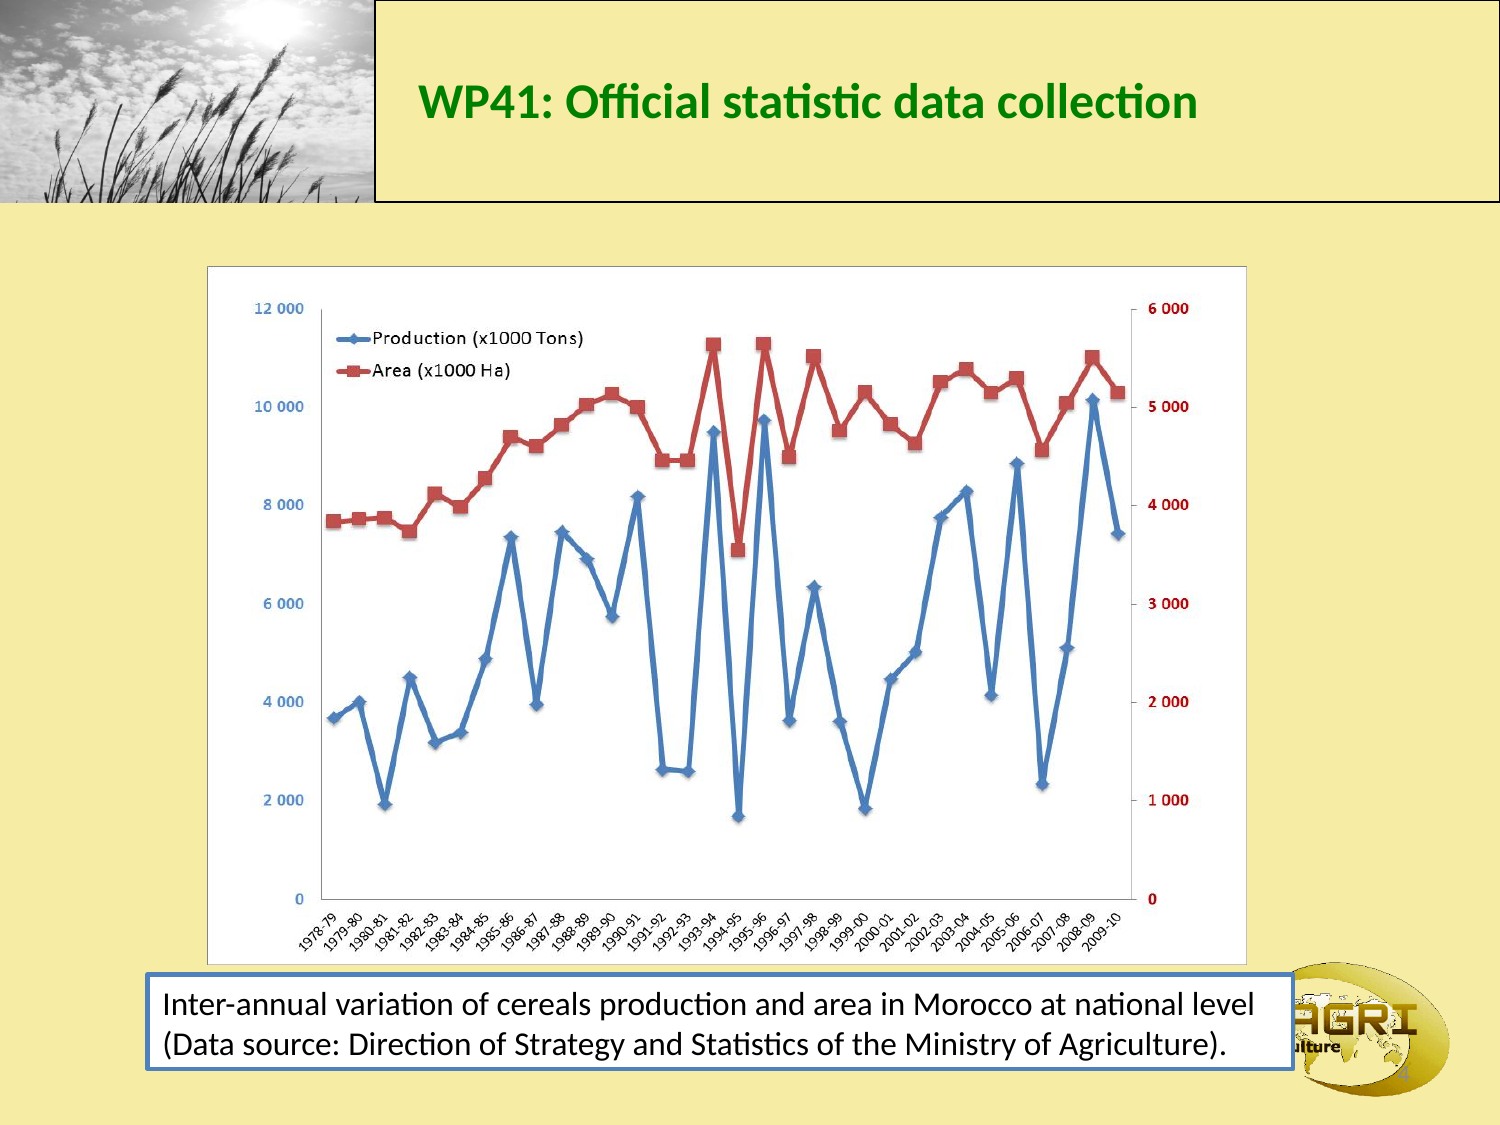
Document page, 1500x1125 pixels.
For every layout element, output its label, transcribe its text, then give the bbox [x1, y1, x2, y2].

picture [0, 0, 374, 203]
text_box Inter-annual variation of cereals production and area in Morocco at national level (Data source: Direction of Strategy and Statistics of the Ministry of Agriculture). [145, 972, 1295, 1071]
slide_number 4 [1074, 1042, 1425, 1103]
text_box WP41: Official statistic data collection [392, 60, 1426, 136]
picture [207, 266, 1461, 1108]
